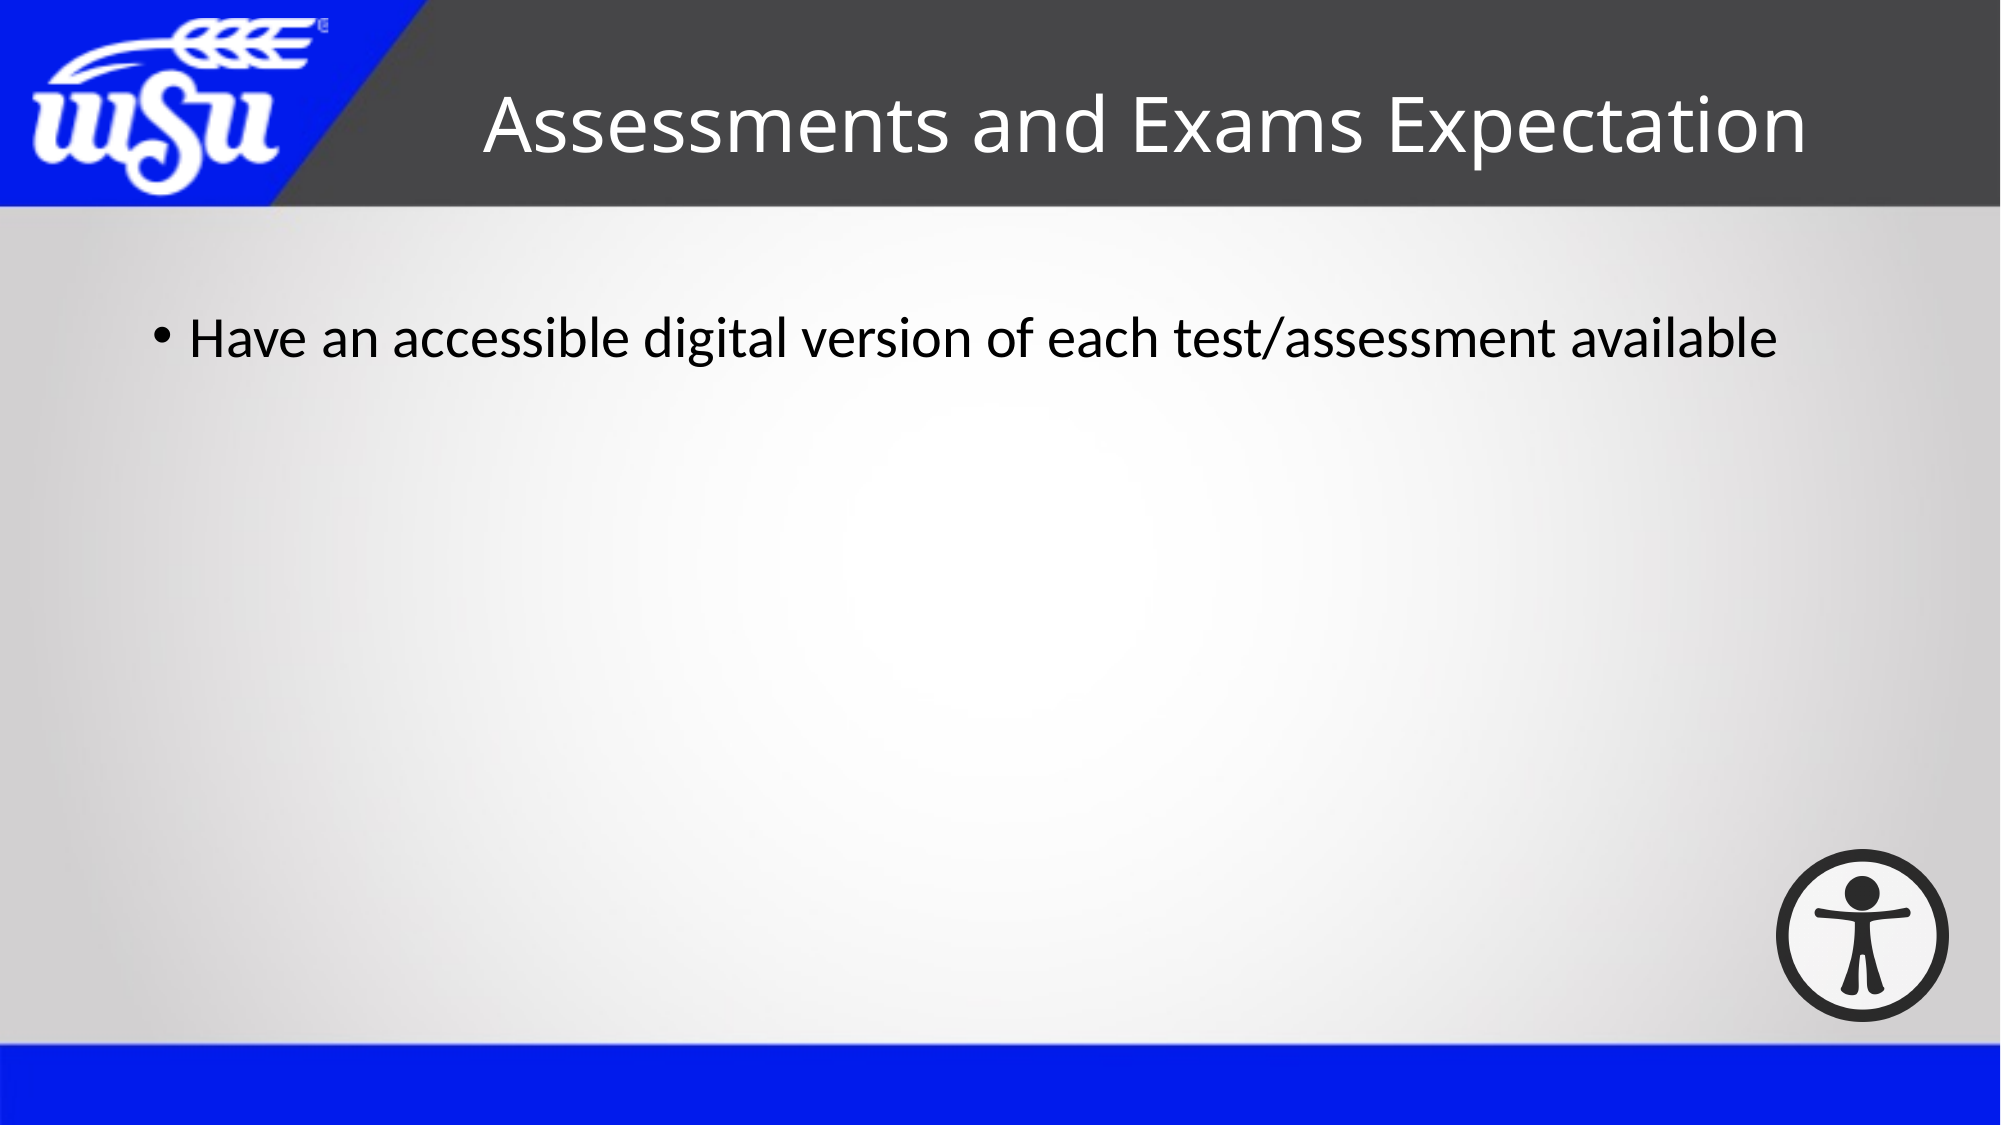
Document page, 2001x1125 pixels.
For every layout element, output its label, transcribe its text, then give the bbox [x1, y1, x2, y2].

list Have an accessible digital version of each test/assessment available [137, 299, 1863, 1014]
title Assessments and Exams Expectation [468, 49, 1864, 207]
